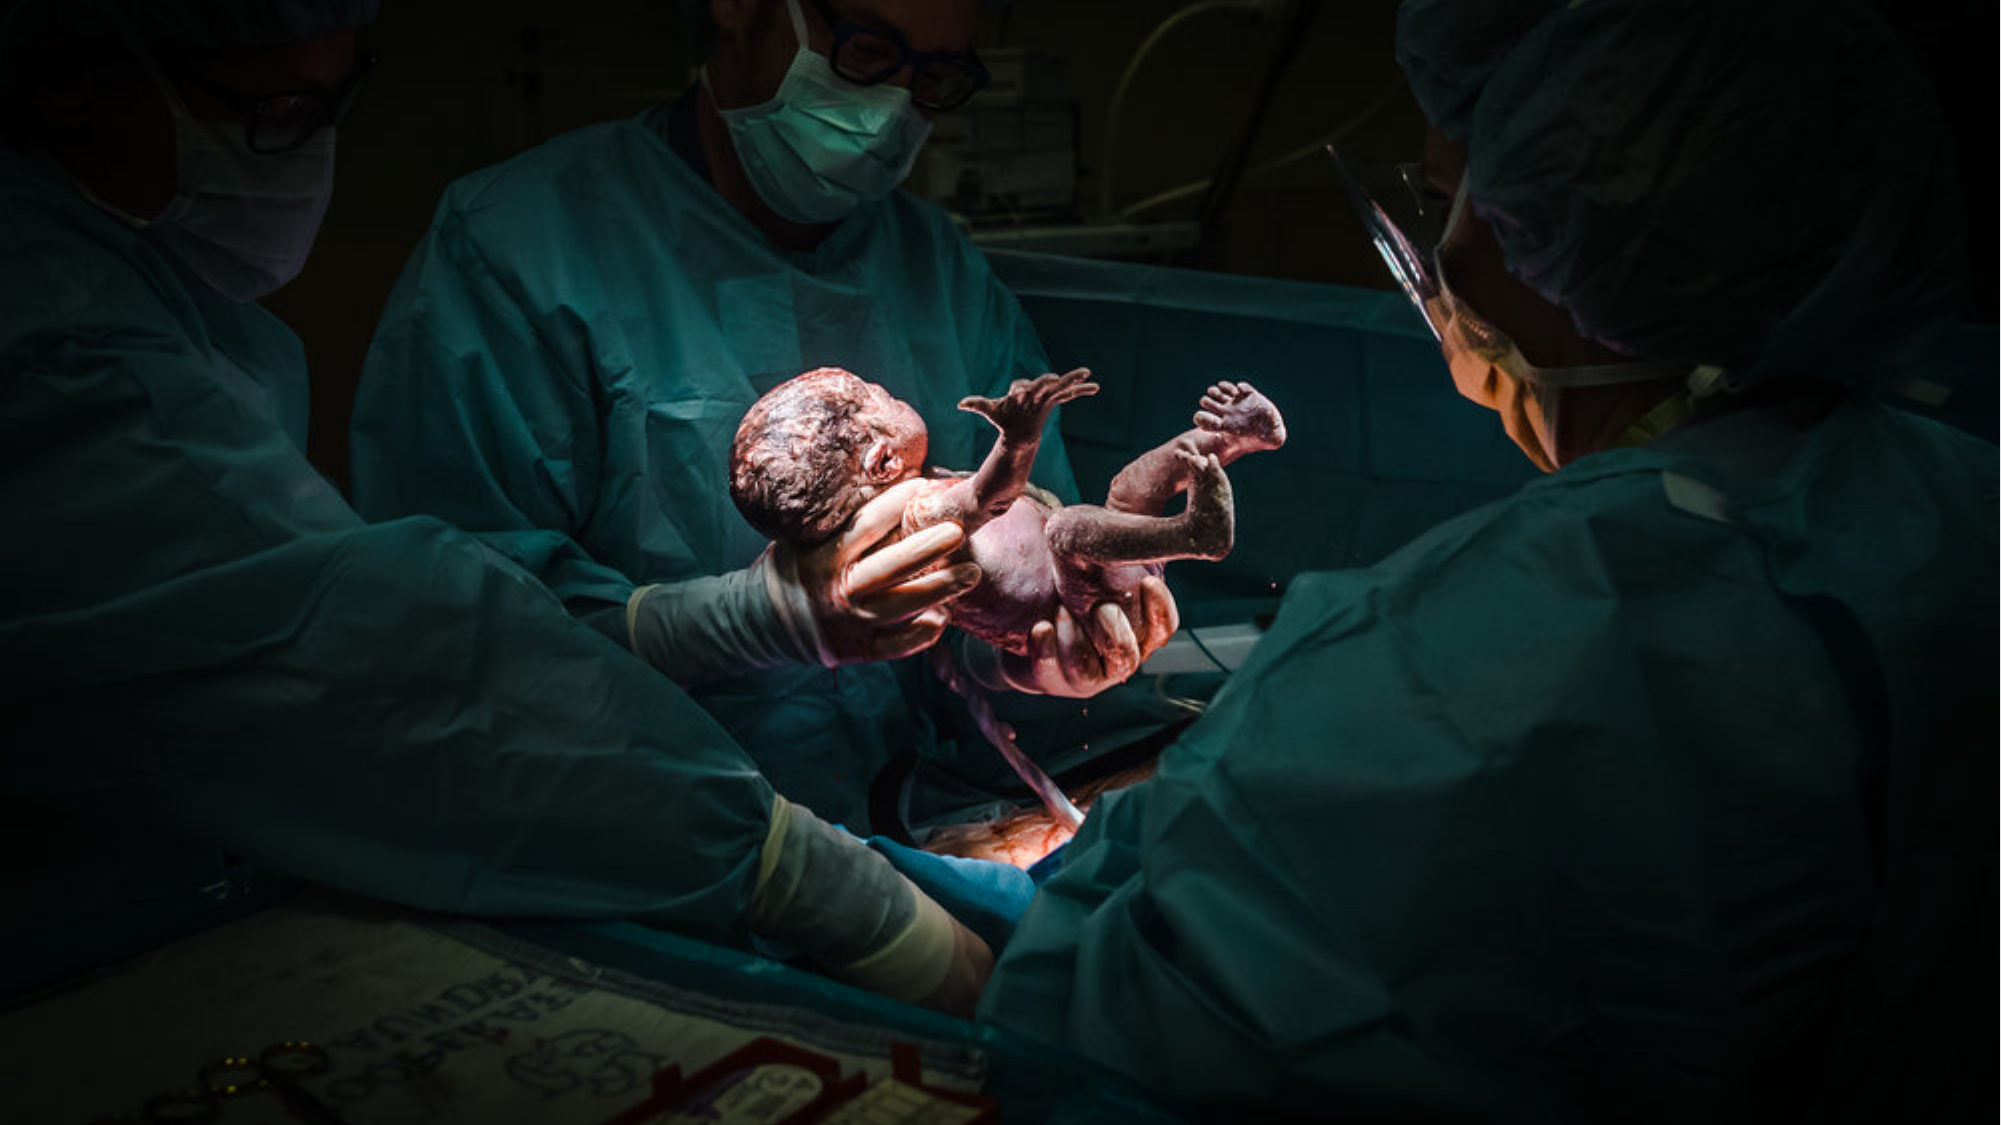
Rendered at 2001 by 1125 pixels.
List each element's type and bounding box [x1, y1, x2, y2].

list [0, 0, 2000, 1125]
